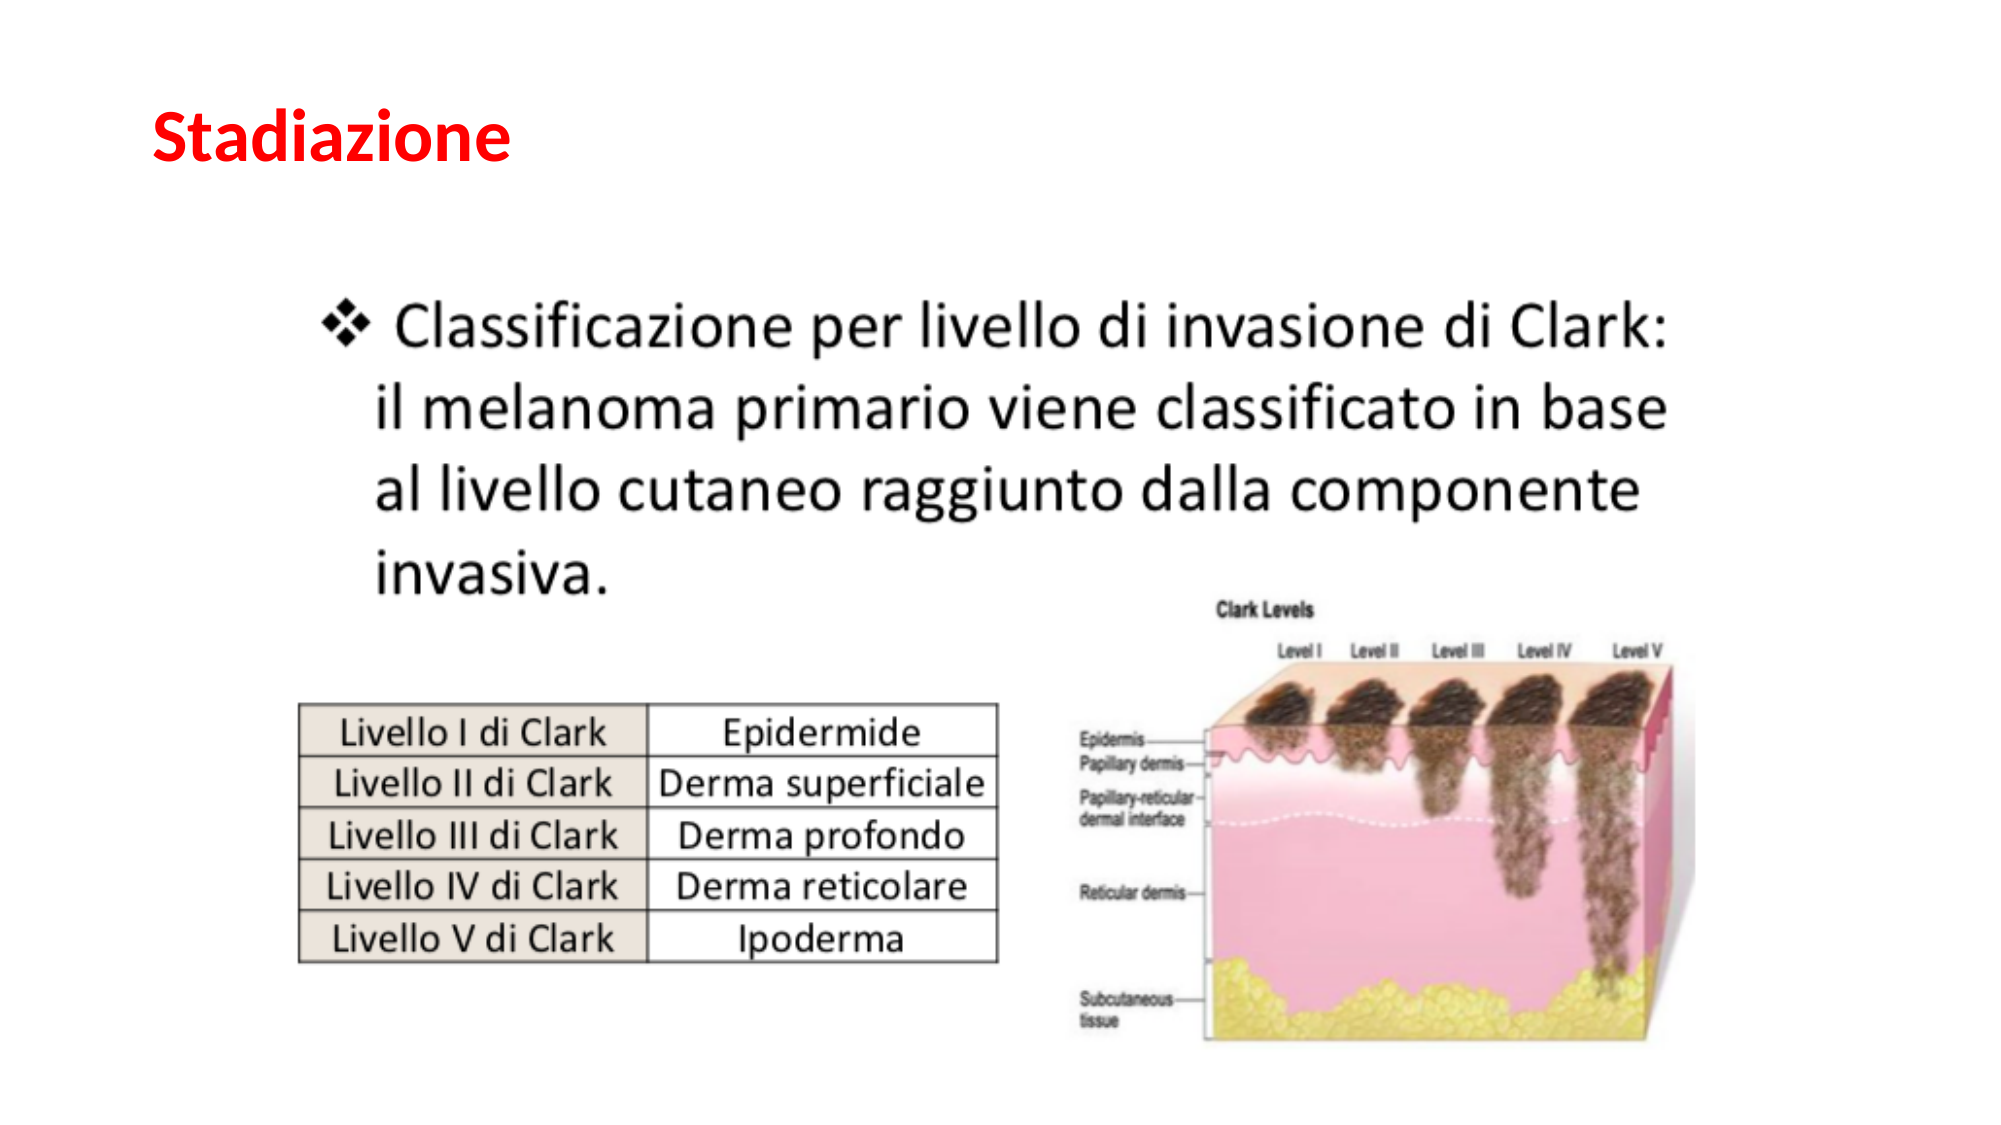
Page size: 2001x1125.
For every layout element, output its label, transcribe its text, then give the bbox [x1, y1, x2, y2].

picture [281, 254, 1719, 1096]
title Stadiazione [137, 59, 1863, 215]
